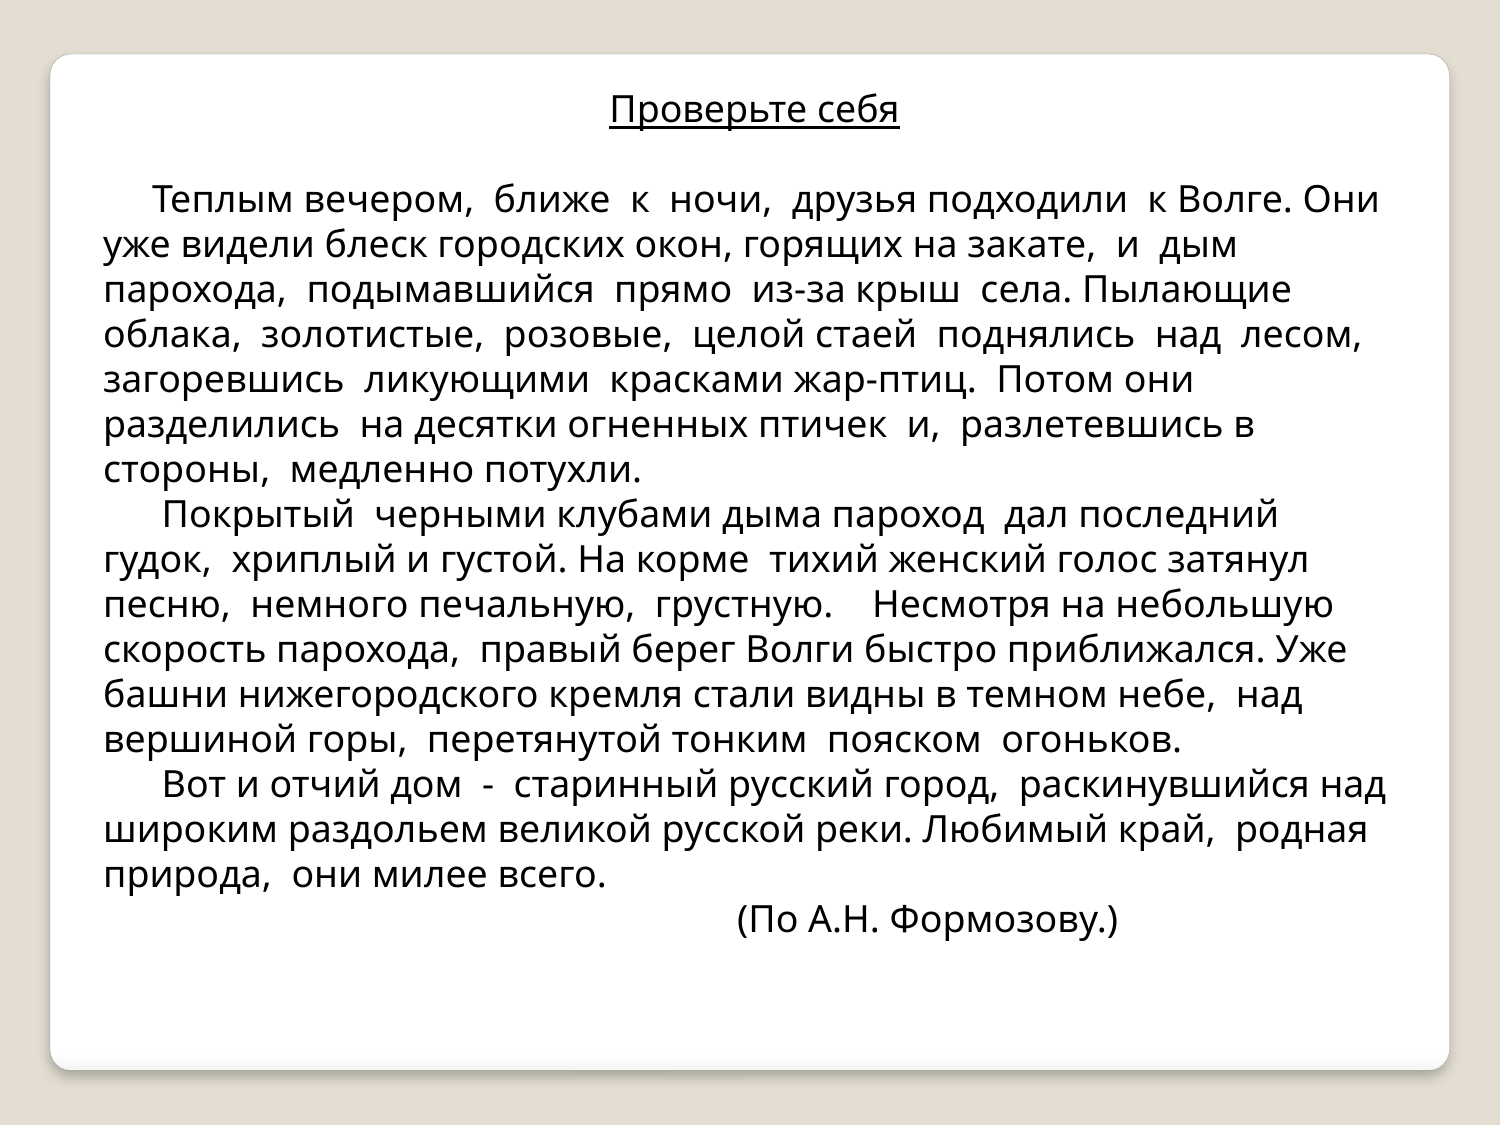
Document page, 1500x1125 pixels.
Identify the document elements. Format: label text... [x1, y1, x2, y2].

text_box Проверьте себя Теплым вечером, ближе к ночи, друзья подходили к Волге. Они уже видели блеск городских окон, горящих на закате, и дым парохода, подымавшийся прямо из-за крыш села. Пылающие облака, золотистые, розовые, целой стаей поднялись над лесом, загоревшись ликующими красками жар-птиц. Потом они разделились на десятки огненных птичек и, разлетевшись в стороны, медленно потухли. Покрытый черными клубами дыма пароход дал последний гудок, хриплый и густой. На корме тихий женский голос затянул песню, немного печальную, грустную. Несмотря на небольшую скорость парохода, правый берег Волги быстро приближался. Уже башни нижегородского кремля стали видны в темном небе, над вершиной горы, перетянутой тонким пояском огоньков. Вот и отчий дом - старинный русский город, раскинувшийся над широким раздольем великой русской реки. Любимый край, родная природа, они милее всего. (По А.Н. Формозову.) [88, 78, 1412, 1038]
